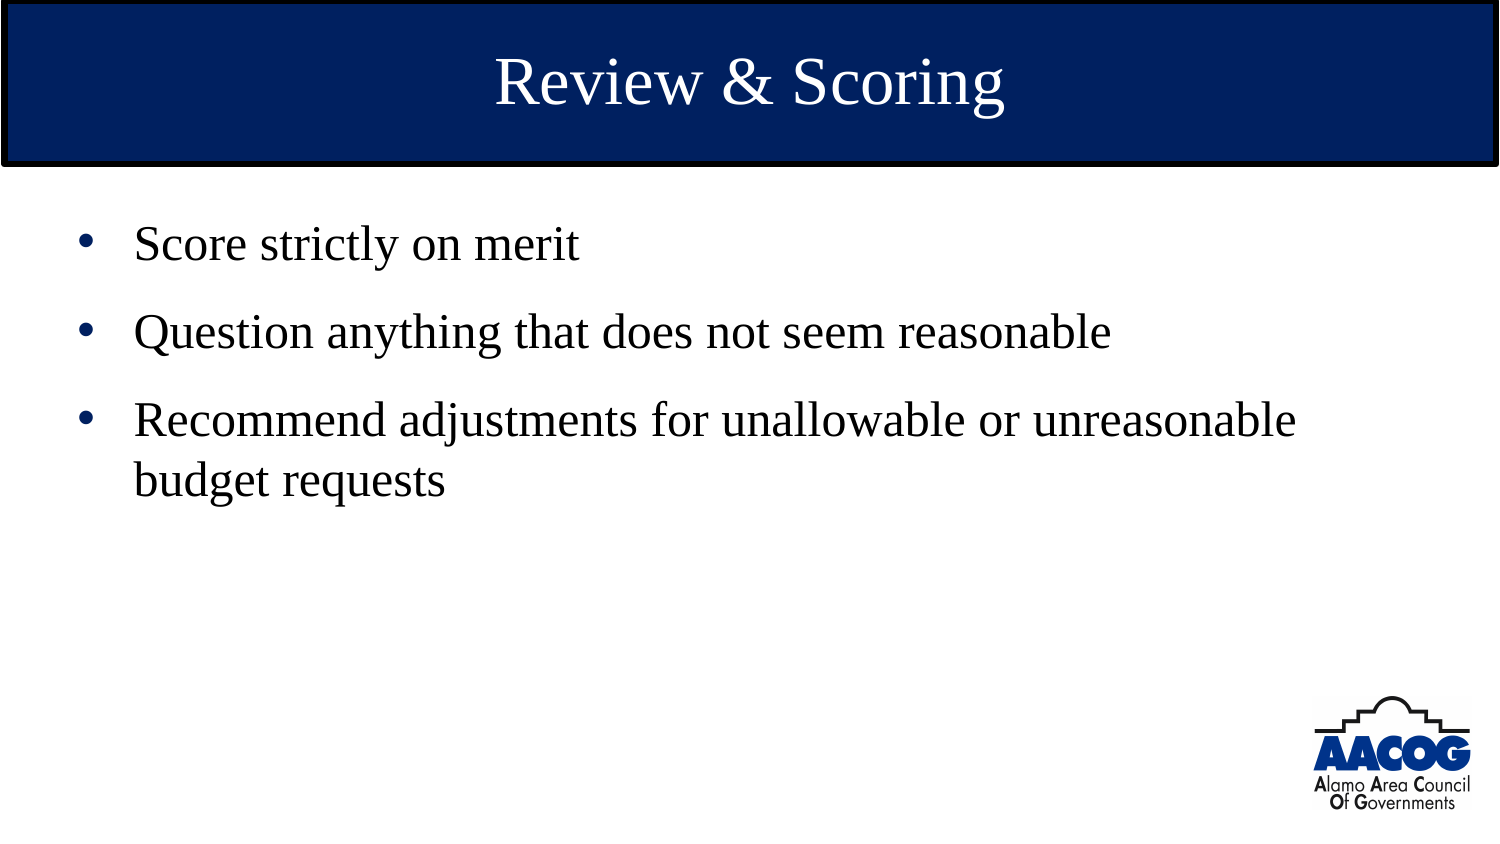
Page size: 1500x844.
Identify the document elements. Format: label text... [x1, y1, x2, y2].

picture [1312, 696, 1472, 810]
text_box Review & Scoring [4, 0, 1497, 165]
text_box Score strictly on merit Question anything that does not seem reasonable Recommend adjustments for unallowable or unreasonable budget requests [62, 203, 1438, 748]
